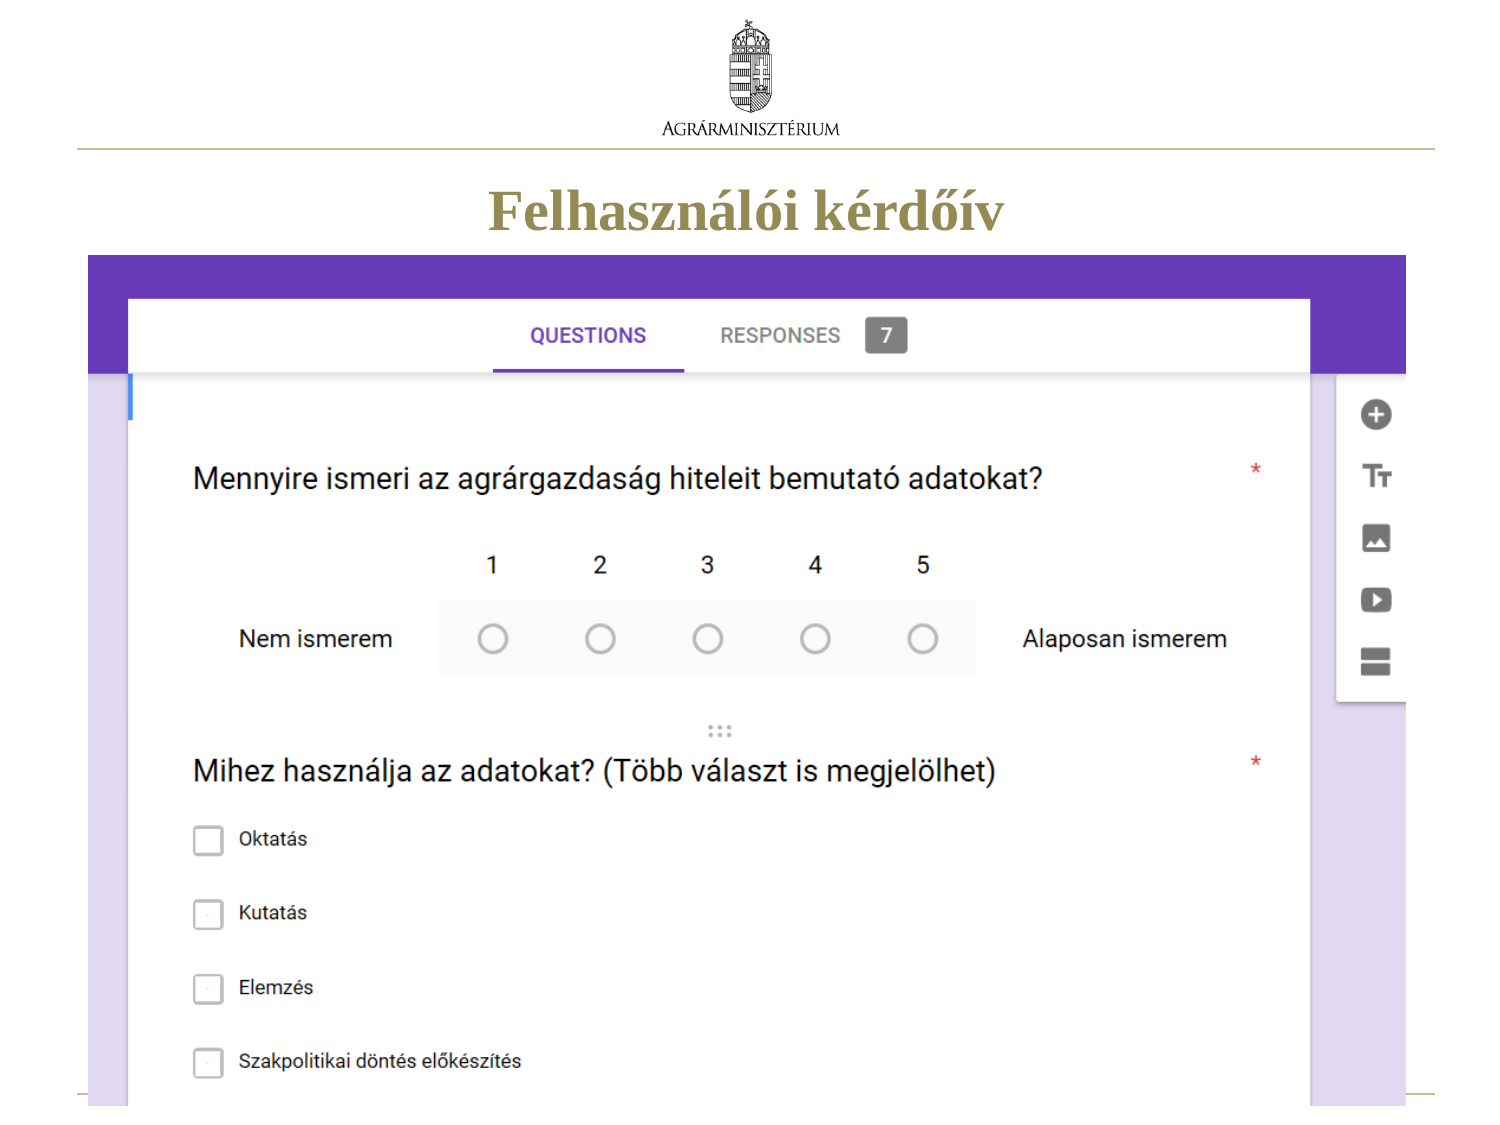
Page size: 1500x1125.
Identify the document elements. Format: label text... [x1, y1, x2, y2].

picture [643, 0, 857, 137]
title Felhasználói kérdőív [71, 137, 1422, 278]
picture [88, 255, 1406, 1107]
